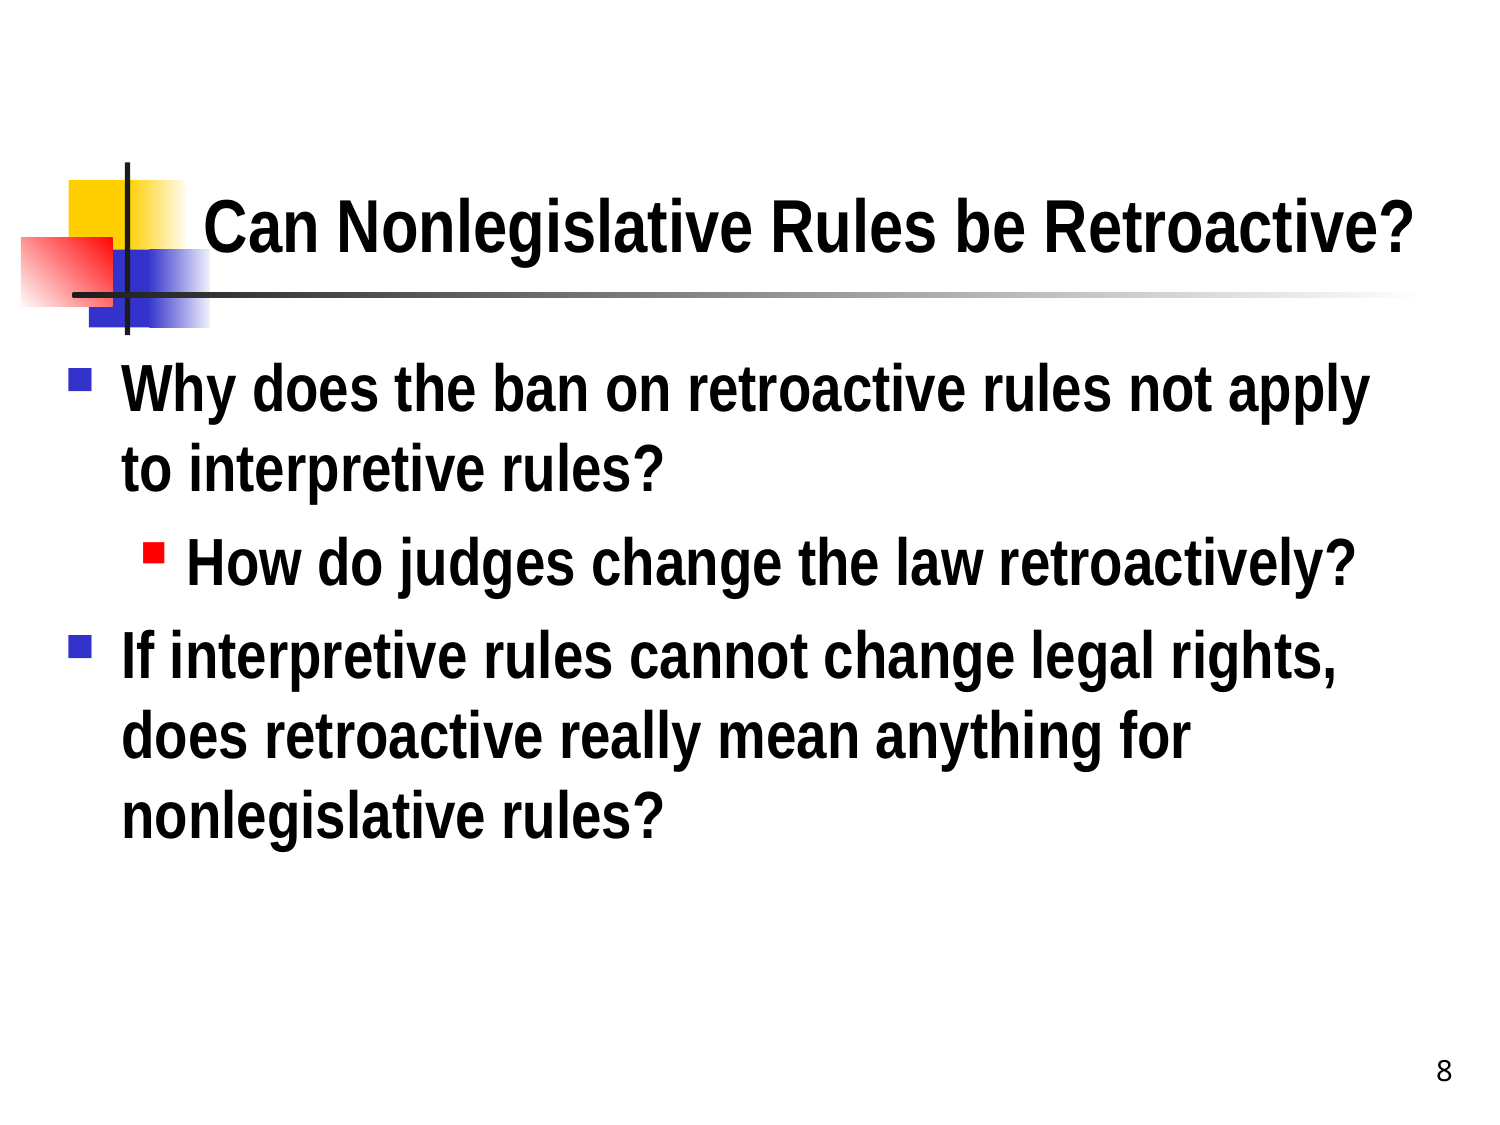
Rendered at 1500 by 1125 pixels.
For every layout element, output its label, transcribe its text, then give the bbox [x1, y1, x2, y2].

title Can Nonlegislative Rules be Retroactive? [188, 35, 1468, 275]
list Why does the ban on retroactive rules not apply to interpretive rules? How do judges change the law retroactively? If interpretive rules cannot change legal rights, does retroactive really mean anything for nonlegislative rules? [50, 337, 1450, 1075]
slide_number 8 [1155, 1024, 1468, 1100]
